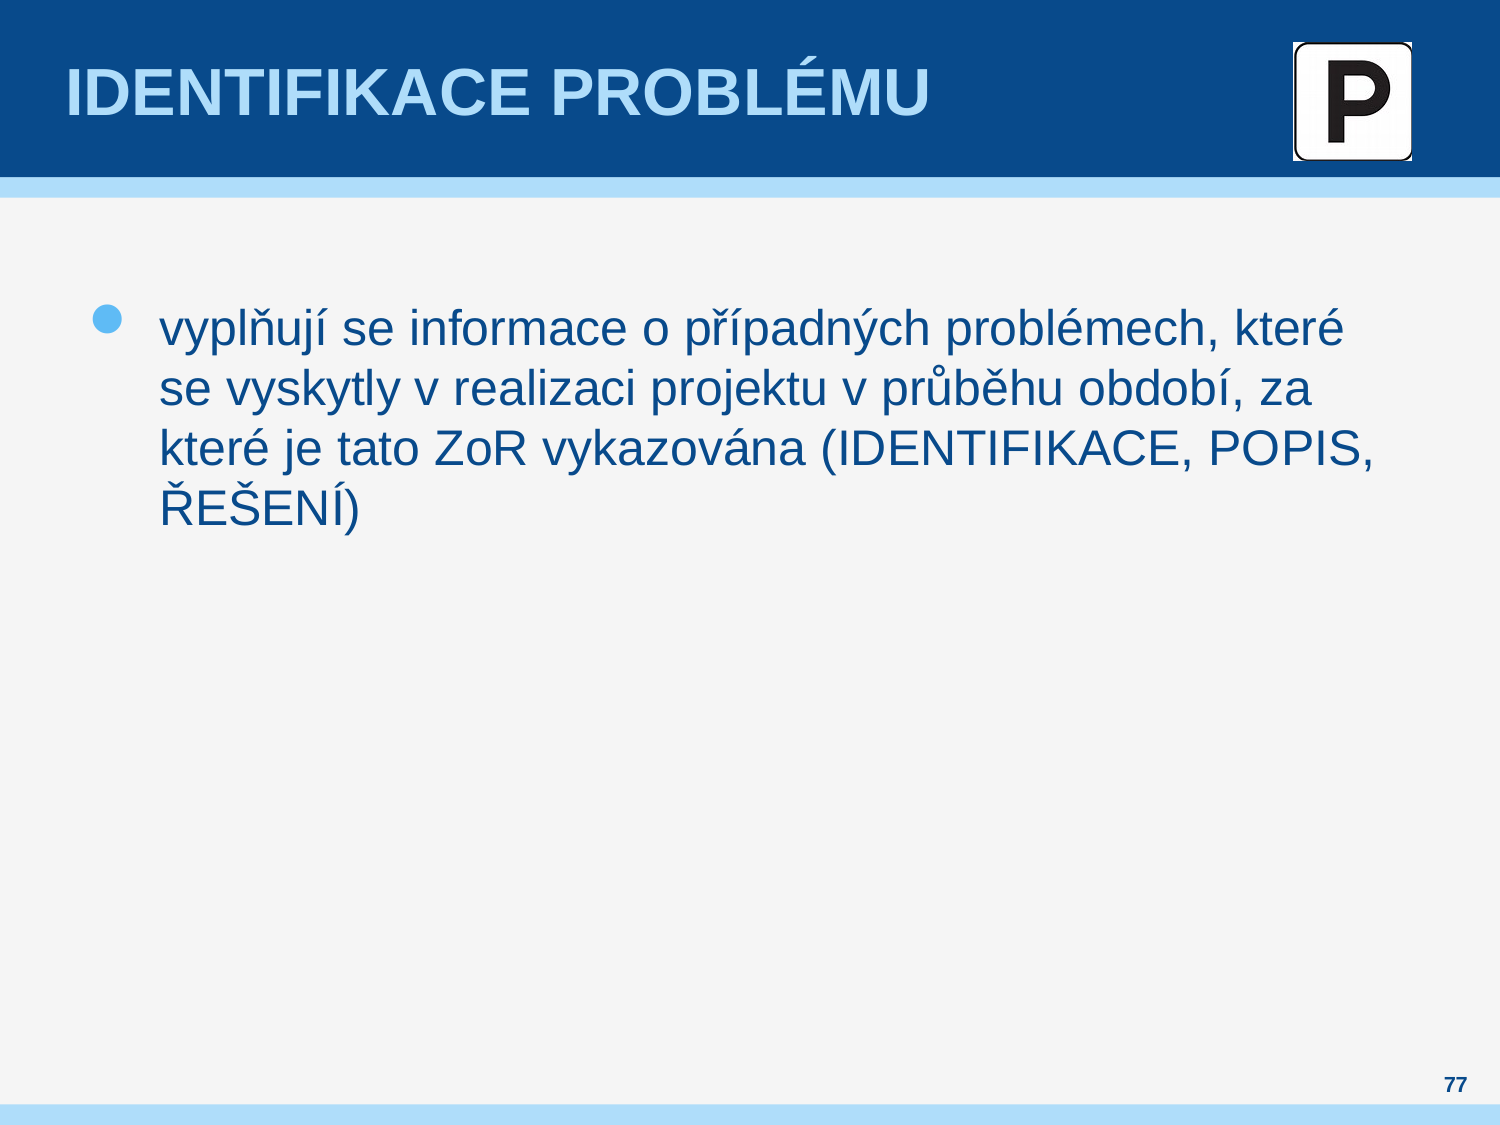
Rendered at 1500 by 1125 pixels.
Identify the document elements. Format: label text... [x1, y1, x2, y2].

title IDENTIFIKACE PROBLÉMU [59, 0, 1441, 178]
list vyplňují se informace o případných problémech, které se vyskytly v realizaci projektu v průběhu období, za které je tato ZoR vykazována (IDENTIFIKACE, POPIS, ŘEŠENÍ) [88, 295, 1412, 1004]
picture [1293, 42, 1412, 161]
slide_number 77 [1417, 1068, 1495, 1099]
